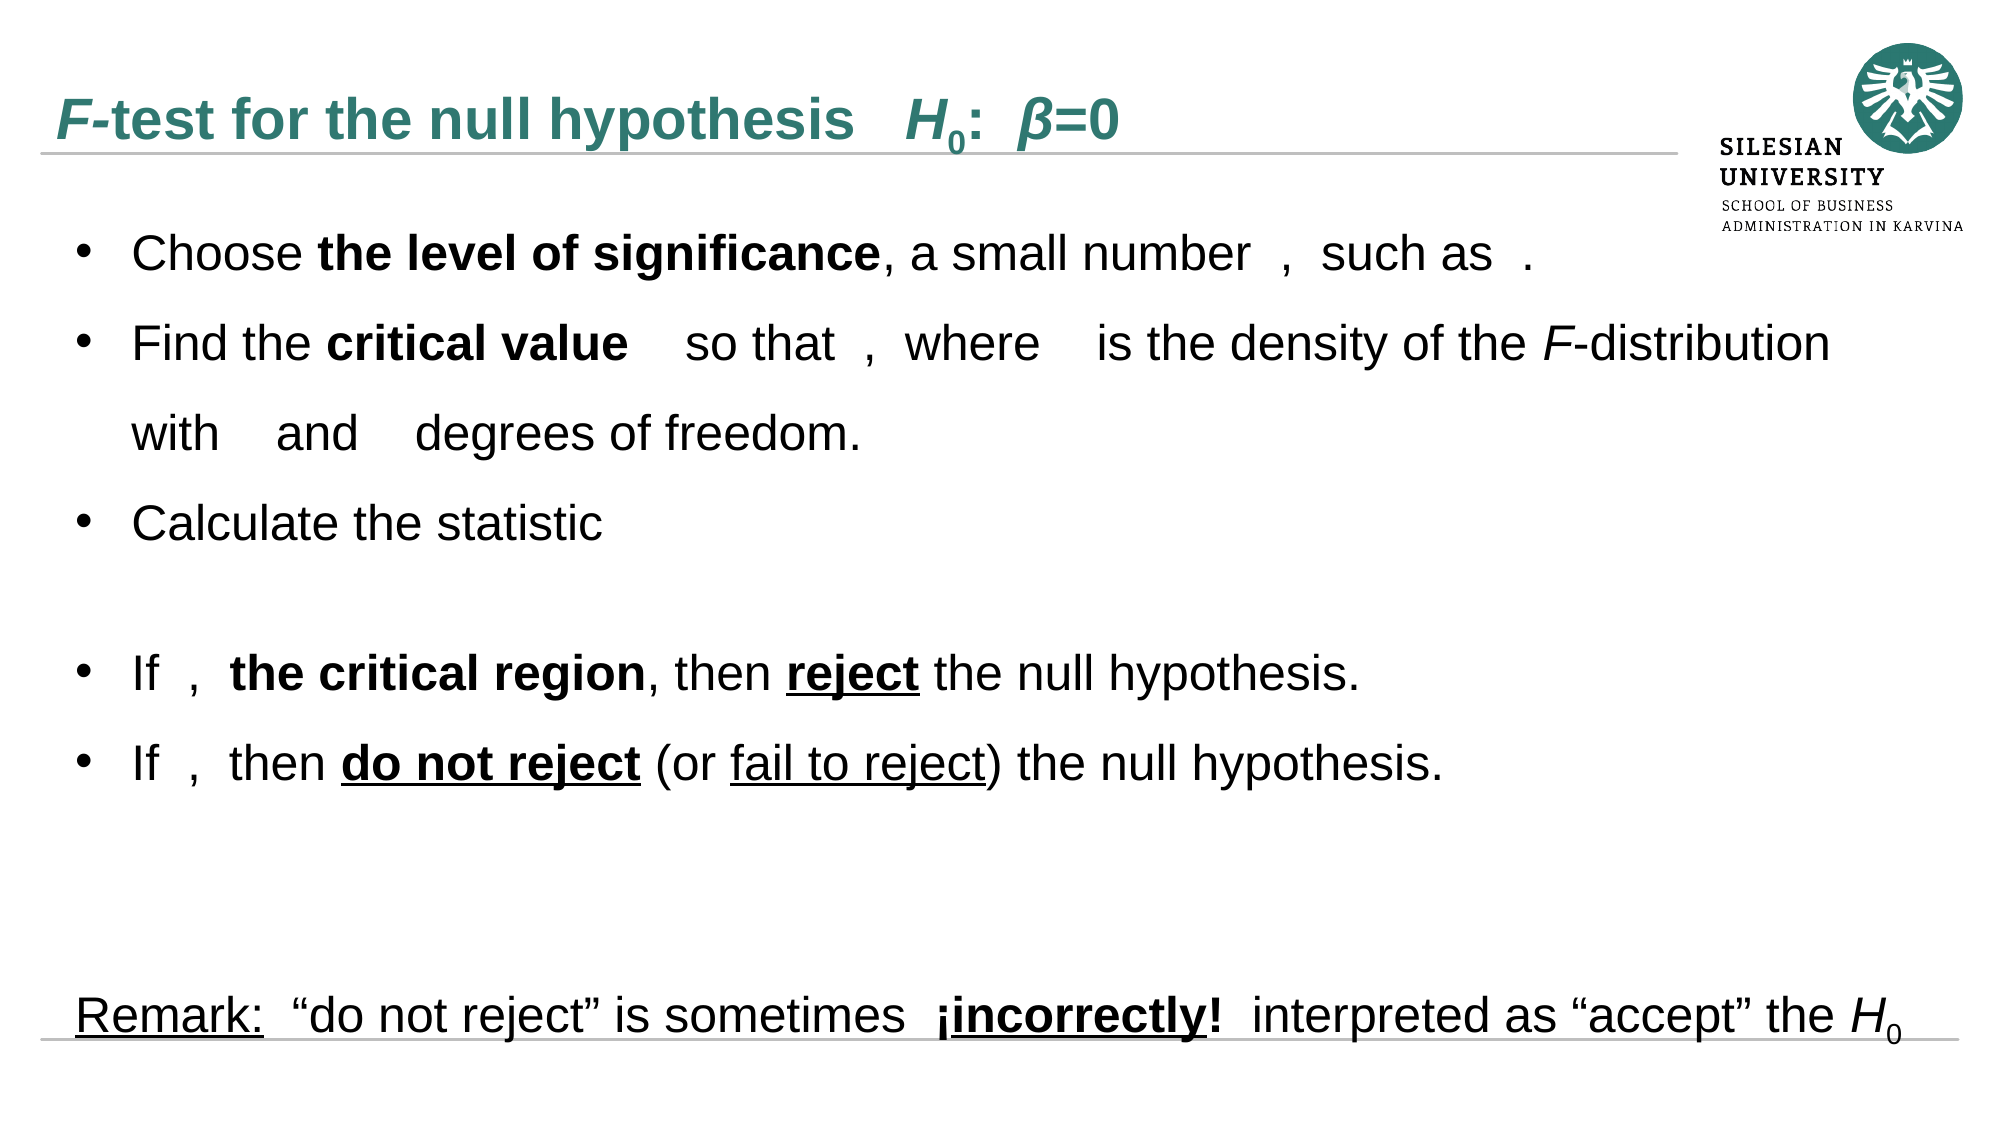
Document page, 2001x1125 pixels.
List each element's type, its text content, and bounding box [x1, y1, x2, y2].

picture [1720, 43, 1963, 231]
title F-test for the null hypothesis H0: β=0 [41, 73, 1636, 150]
